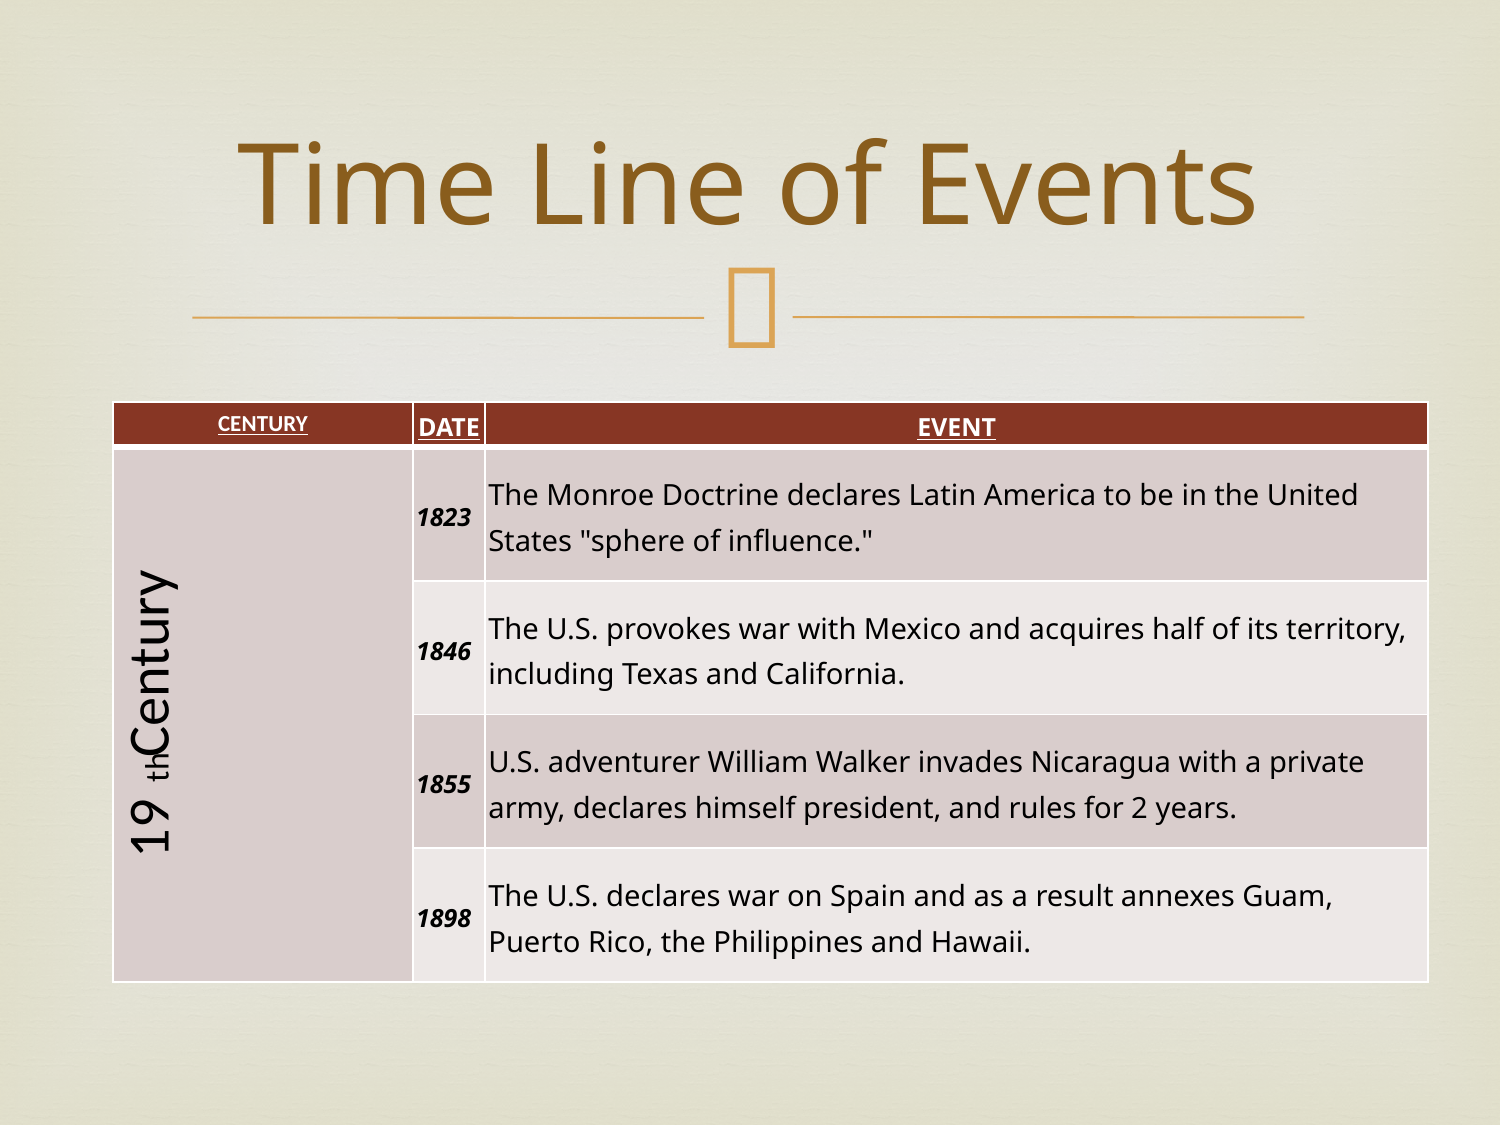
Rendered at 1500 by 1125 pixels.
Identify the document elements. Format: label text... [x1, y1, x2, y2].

table_cell The U.S. declares war on Spain and as a result annexes Guam, Puerto Rico, the Philippines and Hawaii. [486, 849, 1427, 981]
table_cell 1898 [414, 849, 484, 981]
table_cell 1855 [414, 715, 484, 847]
table_cell 1846 [414, 582, 484, 714]
table_cell U.S. adventurer William Walker invades Nicaragua with a private army, declares himself president, and rules for 2 years. [486, 715, 1427, 847]
title Time Line of Events [112, 93, 1386, 267]
table_cell 1823 [414, 450, 484, 580]
table_cell The U.S. provokes war with Mexico and acquires half of its territory, including Texas and California. [486, 582, 1427, 714]
table_cell The Monroe Doctrine declares Latin America to be in the United States "sphere of influence." [486, 450, 1427, 580]
table_header EVENT [486, 403, 1427, 444]
table_cell 19th Century [114, 450, 412, 981]
table_header CENTURY [114, 403, 412, 444]
table_header DATE [414, 403, 484, 444]
